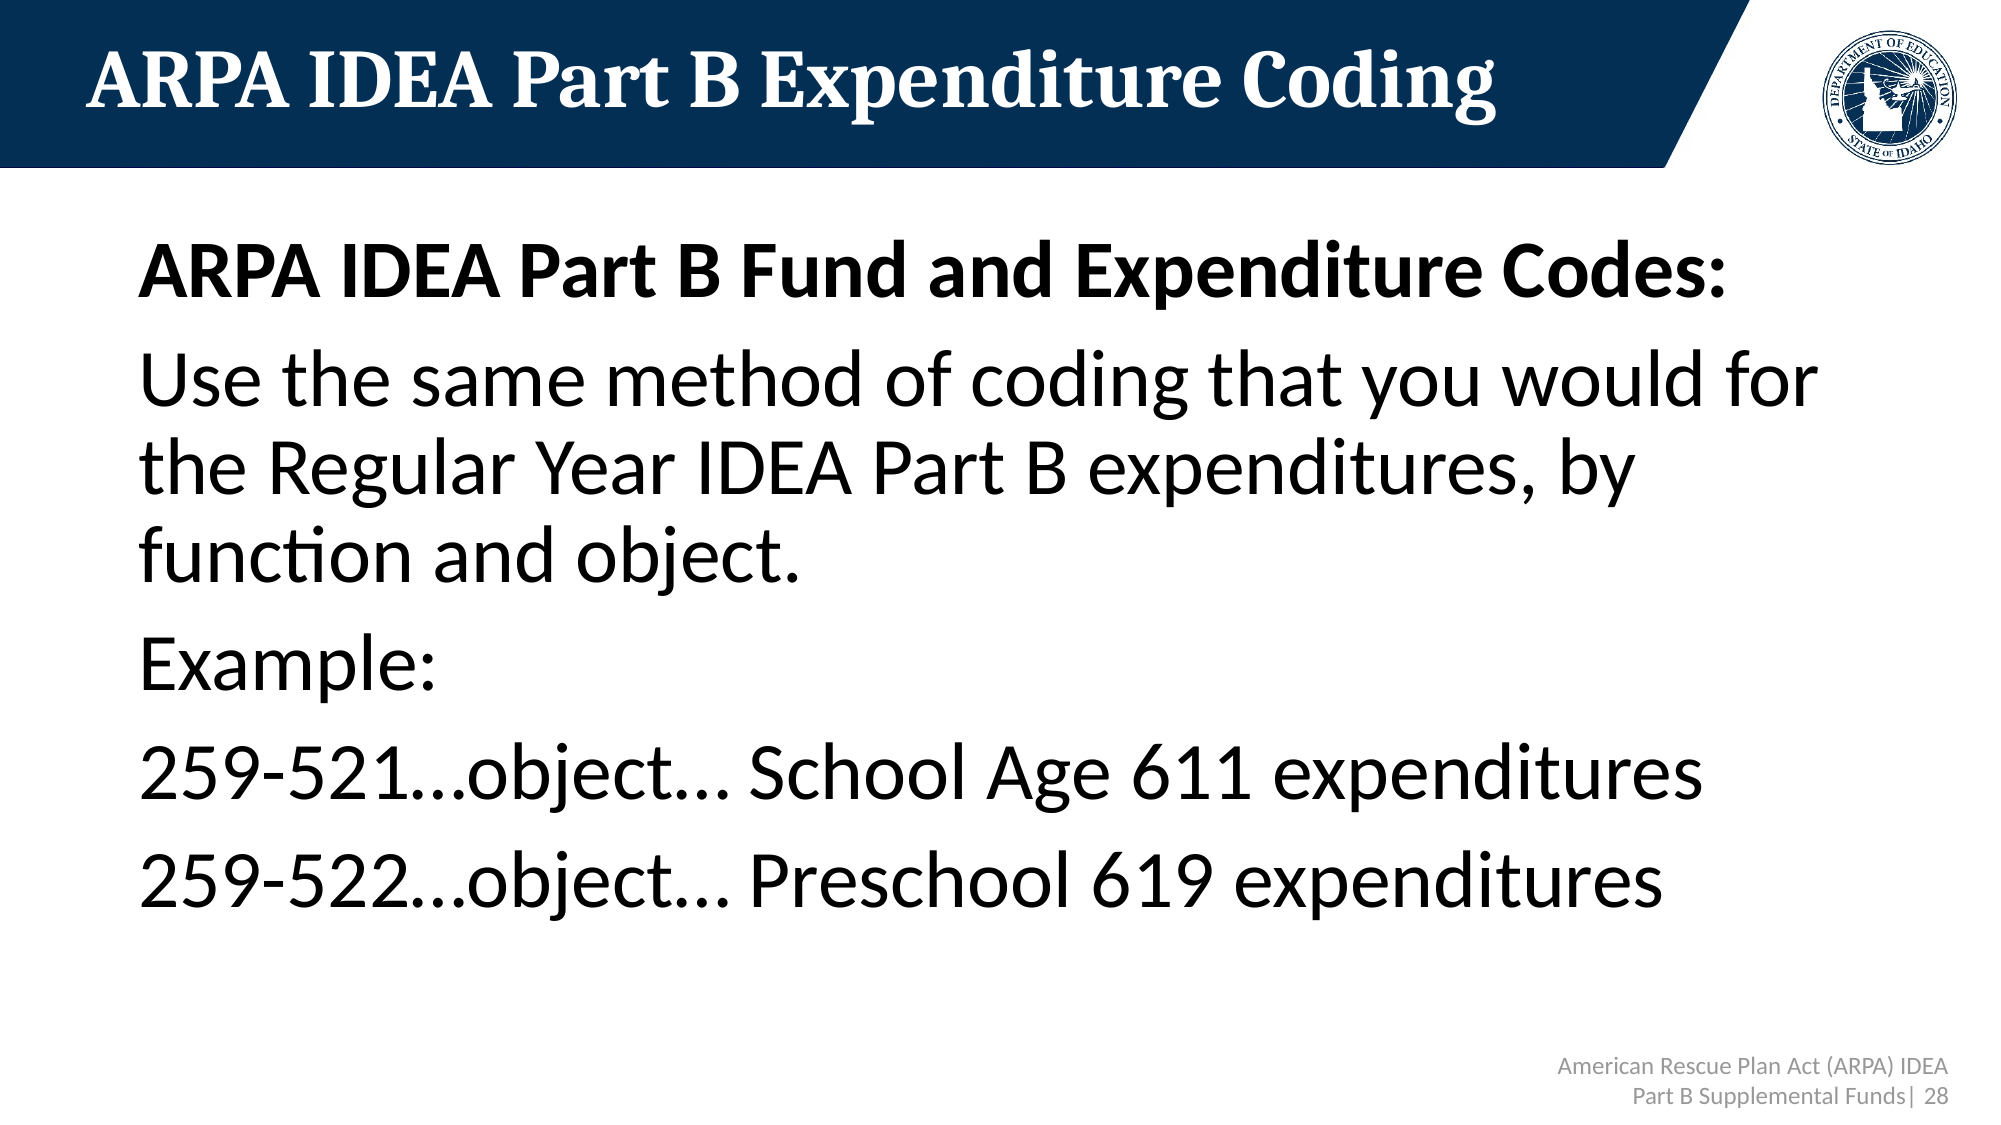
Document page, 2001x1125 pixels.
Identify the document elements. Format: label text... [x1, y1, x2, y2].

list ARPA IDEA Part B Fund and Expenditure Codes: Use the same method of coding that you would for the Regular Year IDEA Part B expenditures, by function and object. Example: 259-521…object… School Age 611 expenditures 259-522…object… Preschool 619 expenditures [123, 219, 1849, 934]
slide_number American Rescue Plan Act (ARPA) IDEA Part B Supplemental Funds| 28 [1514, 1049, 1965, 1109]
picture [1665, 0, 1965, 173]
title ARPA IDEA Part B Expenditure Coding [71, 0, 1797, 163]
